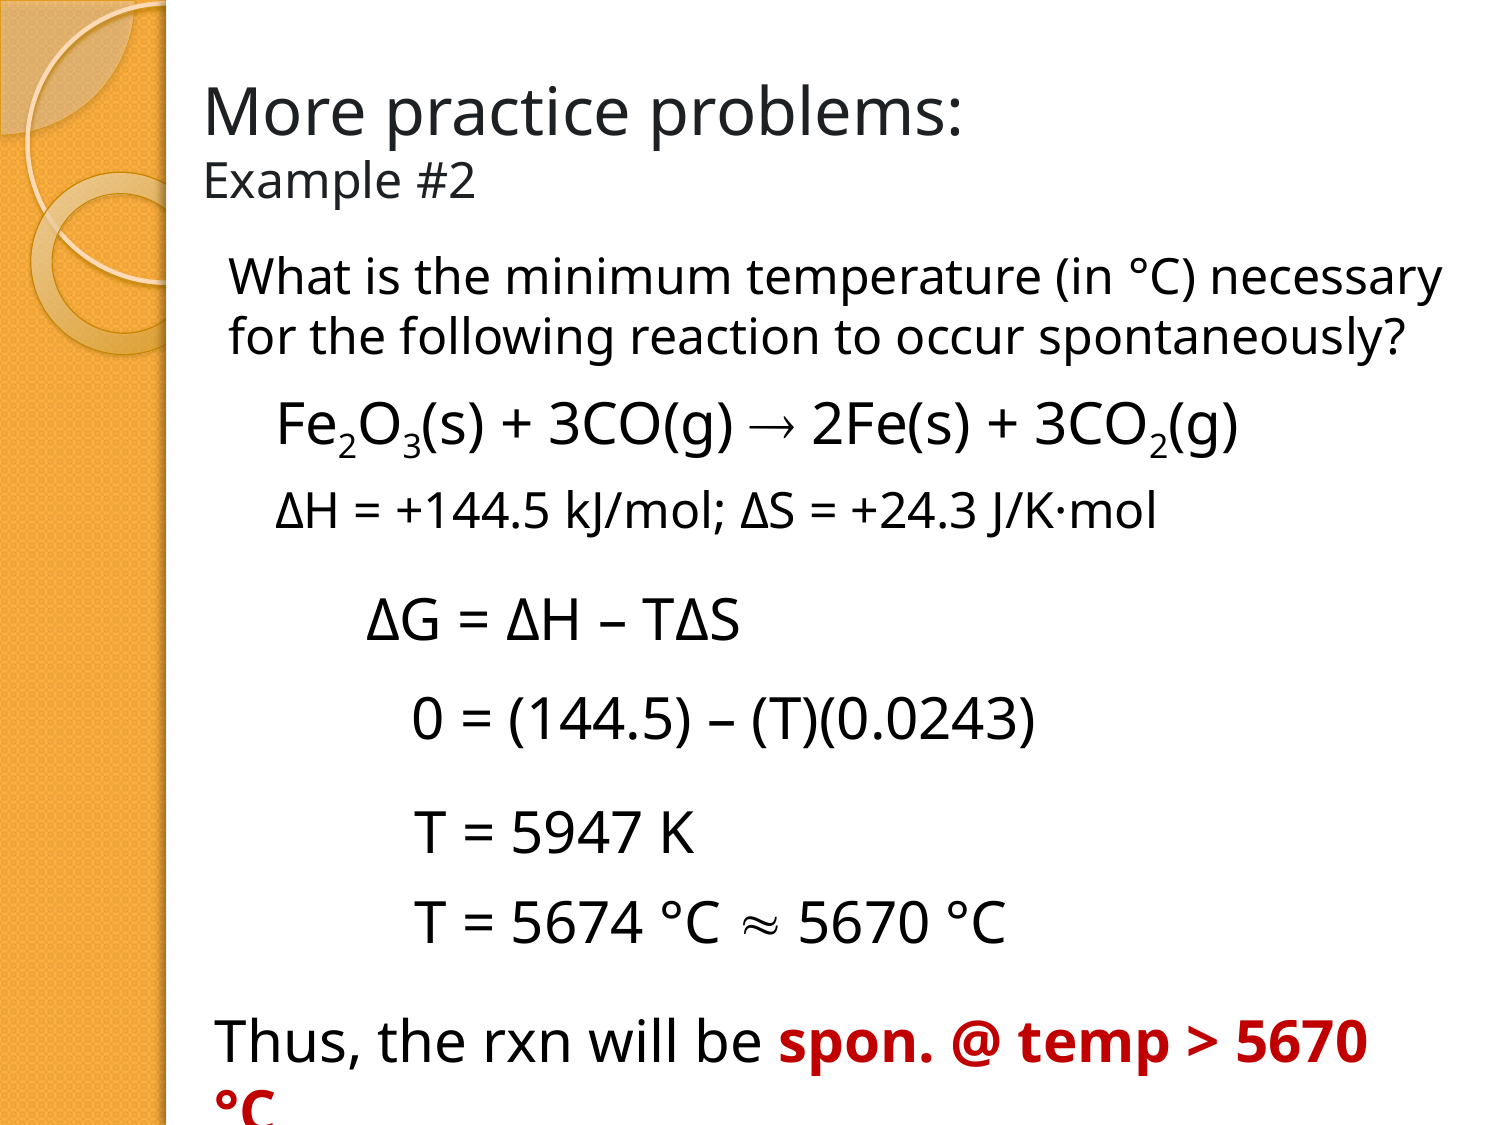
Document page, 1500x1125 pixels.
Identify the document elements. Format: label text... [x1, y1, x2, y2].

text_box T = 5947 K [399, 787, 1088, 873]
text_box T = 5674 °C  5670 °C [399, 877, 1175, 963]
list What is the minimum temperature (in °C) necessary for the following reaction to occur spontaneously? Fe2O3(s) + 3CO(g)  2Fe(s) + 3CO2(g) ΔH = +144.5 kJ/mol; ΔS = +24.3 J/K·mol [200, 237, 1466, 1025]
title More practice problems: Example #2 [187, 45, 1466, 233]
text_box Thus, the rxn will be spon. @ temp > 5670 °C [200, 997, 1450, 1125]
text_box ΔG = ΔH – TΔS 0 = (144.5) – (T)(0.0243) [275, 574, 1213, 759]
